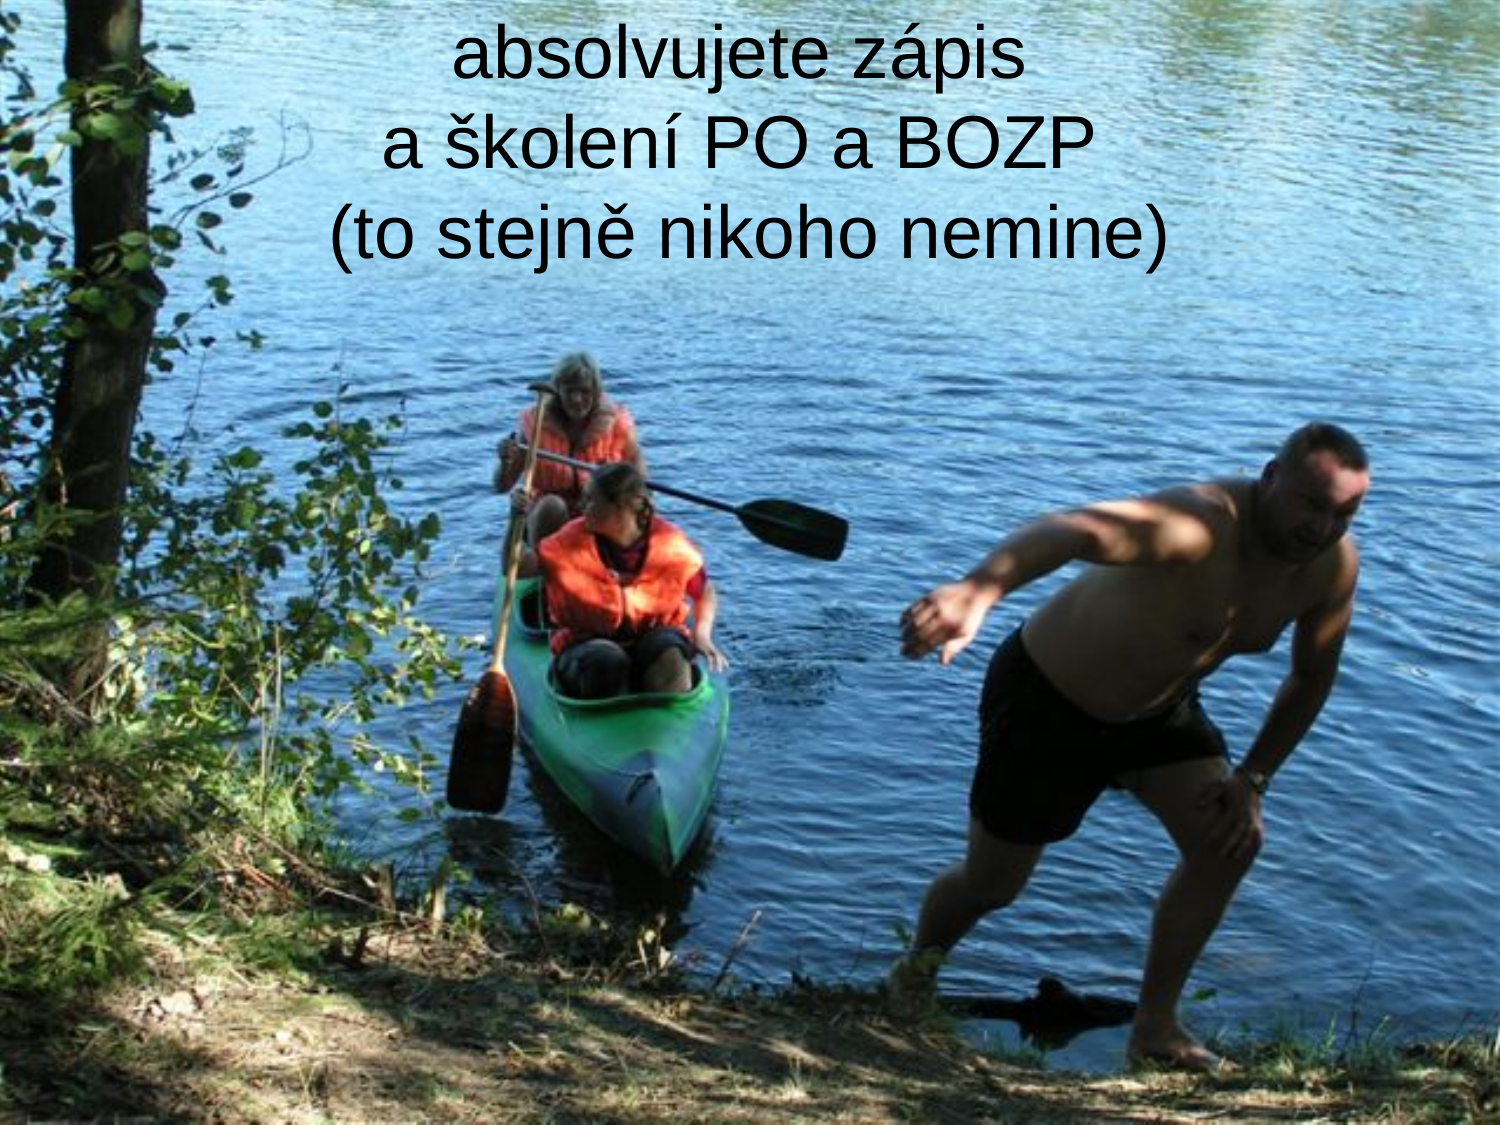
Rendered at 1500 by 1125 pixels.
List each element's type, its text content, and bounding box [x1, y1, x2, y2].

title absolvujete zápis a školení PO a BOZP (to stejně nikoho nemine) [74, 44, 1426, 233]
picture [0, 0, 1500, 1125]
